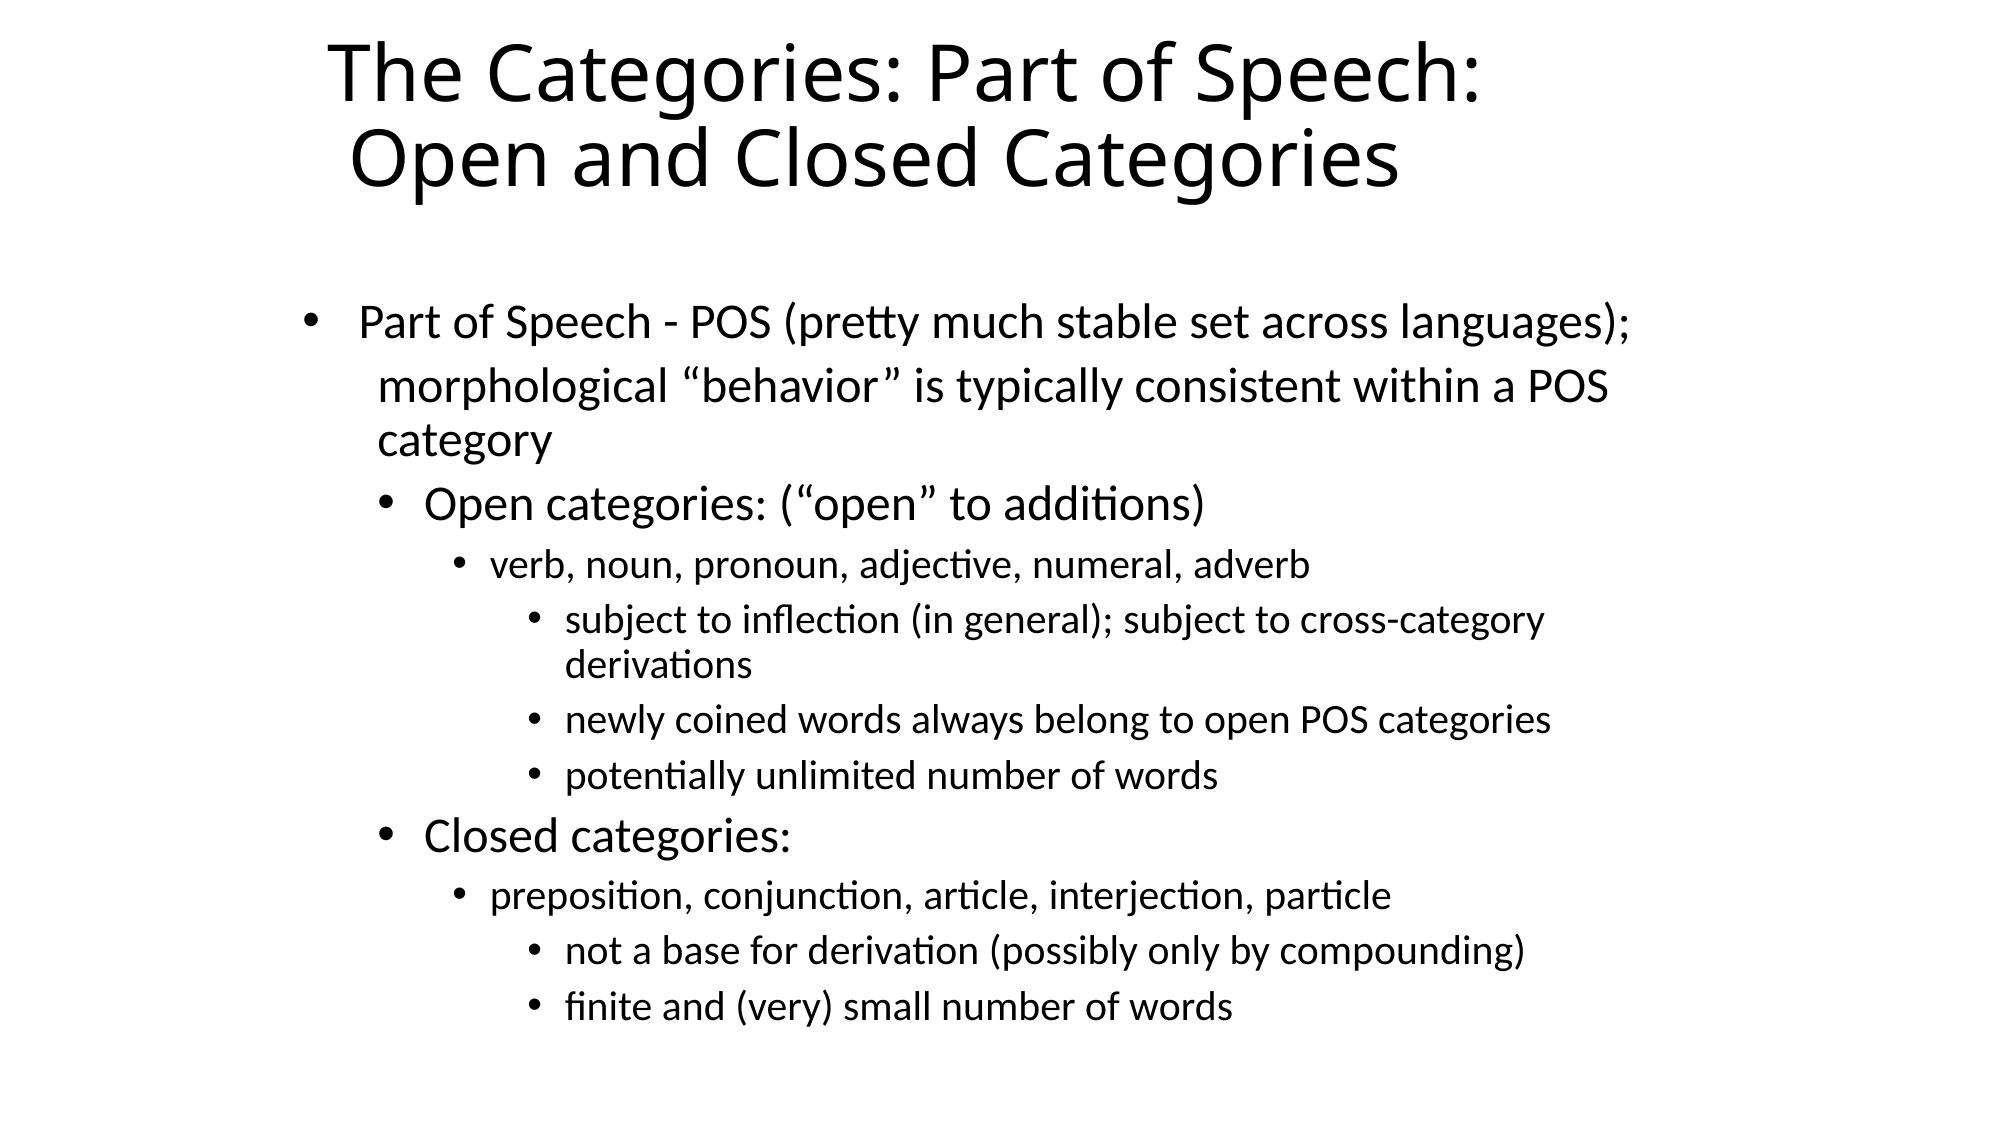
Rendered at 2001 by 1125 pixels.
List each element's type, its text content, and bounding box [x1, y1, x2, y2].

list Part of Speech - POS (pretty much stable set across languages); morphological “behavior” is typically consistent within a POS category Open categories: (“open” to additions) verb, noun, pronoun, adjective, numeral, adverb subject to inflection (in general); subject to cross-category derivations newly coined words always belong to open POS categories potentially unlimited number of words Closed categories: preposition, conjunction, article, interjection, particle not a base for derivation (possibly only by compounding) finite and (very) small number of words [287, 287, 1725, 1100]
title The Categories: Part of Speech: Open and Closed Categories [312, 24, 1663, 213]
